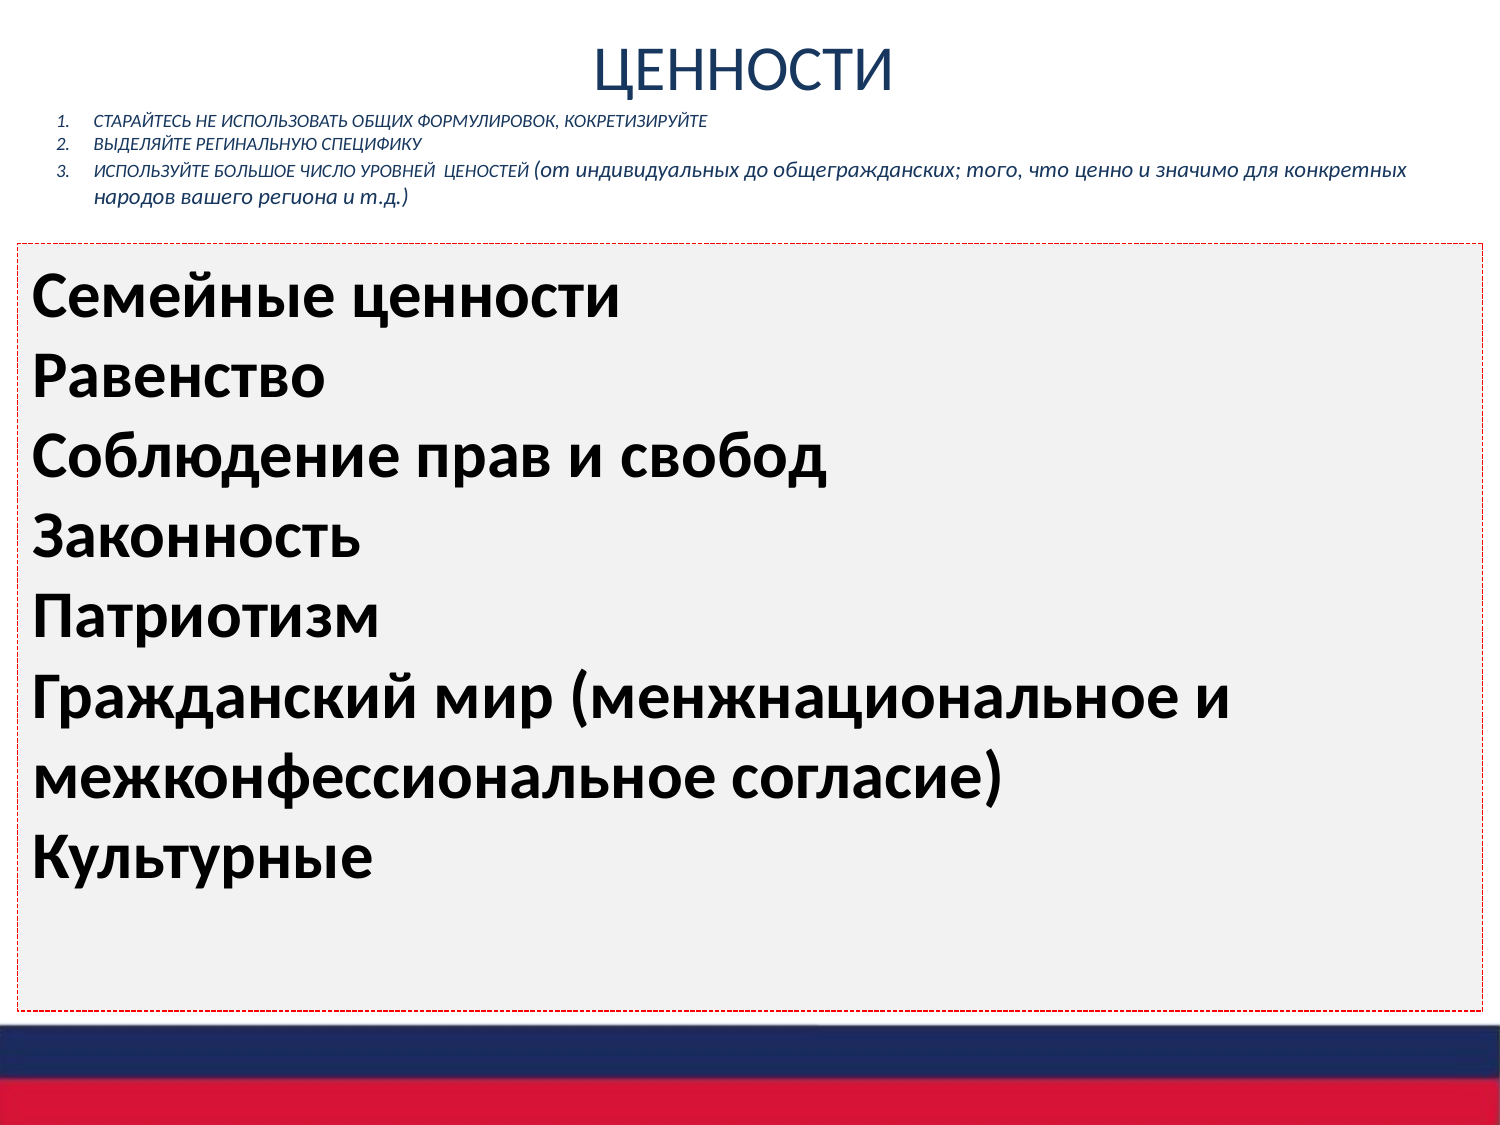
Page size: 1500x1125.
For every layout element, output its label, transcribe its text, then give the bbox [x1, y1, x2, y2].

text_box Семейные ценности Равенство Соблюдение прав и свобод Законность Патриотизм Гражданский мир (менжнациональное и межконфессиональное согласие) Культурные [16, 241, 1484, 1013]
title ЦЕННОСТИ [76, 19, 1427, 101]
text_box СТАРАЙТЕСЬ НЕ ИСПОЛЬЗОВАТЬ ОБЩИХ ФОРМУЛИРОВОК, КОКРЕТИЗИРУЙТЕ ВЫДЕЛЯЙТЕ РЕГИНАЛЬНУЮ СПЕЦИФИКУ ИСПОЛЬЗУЙТЕ БОЛЬШОЕ ЧИСЛО УРОВНЕЙ ЦЕНОСТЕЙ (от индивидуальных до общегражданских; того, что ценно и значимо для конкретных народов вашего региона и т.д.) [41, 101, 1483, 217]
picture [0, 1021, 1500, 1125]
